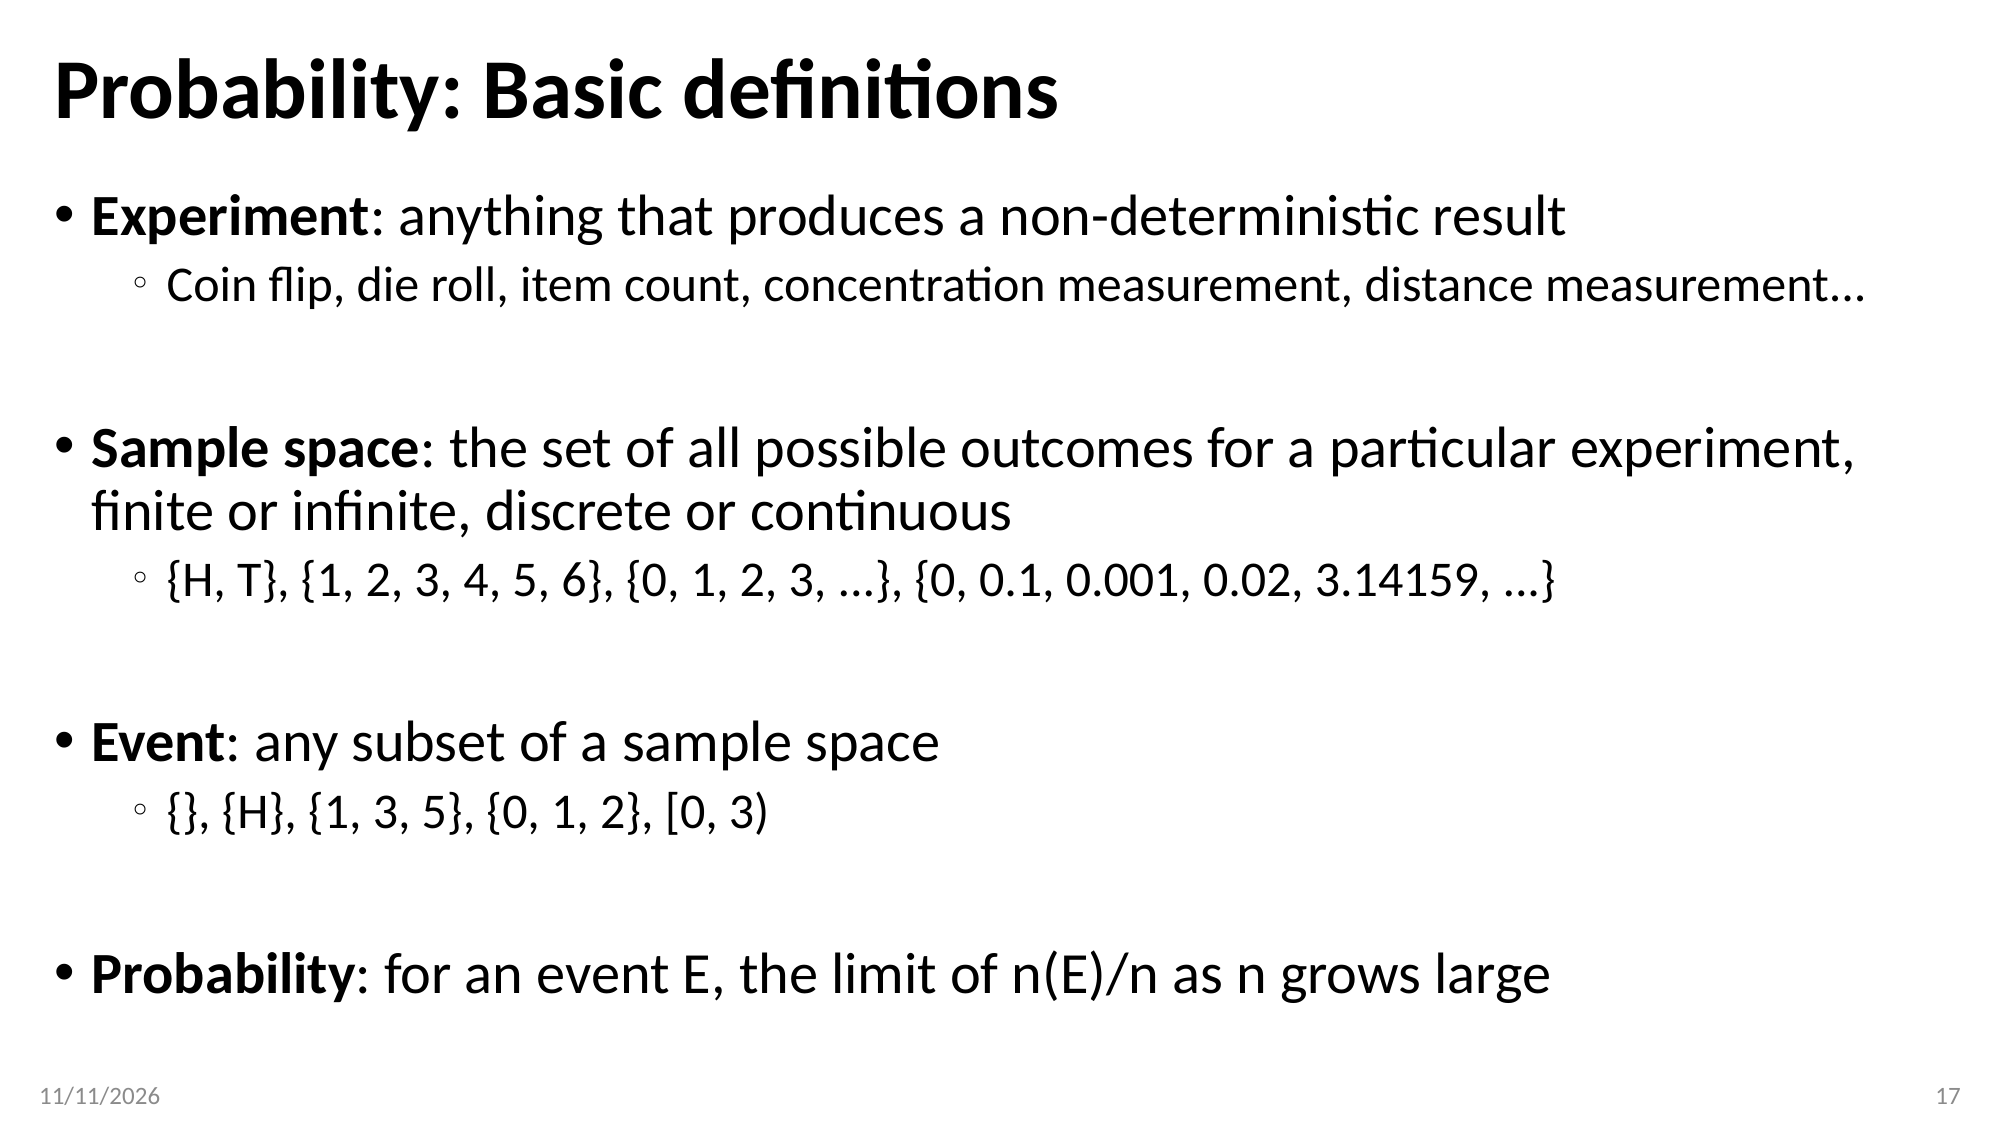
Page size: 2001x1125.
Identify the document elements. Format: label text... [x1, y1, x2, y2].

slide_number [39, 1064, 490, 1125]
list Experiment: anything that produces a non-deterministic result Coin flip, die roll, item count, concentration measurement, distance measurement... Sample space: the set of all possible outcomes for a particular experiment, finite or infinite, discrete or continuous {H, T}, {1, 2, 3, 4, 5, 6}, {0, 1, 2, 3, ...}, {0, 0.1, 0.001, 0.02, 3.14159, ...} Event: any subset of a sample space {}, {H}, {1, 3, 5}, {0, 1, 2}, [0, 3) Probability: for an event E, the limit of n(E)/n as n grows large [39, 177, 1961, 1065]
slide_number 17 [1510, 1064, 1961, 1125]
title Probability: Basic definitions [39, 37, 1961, 145]
